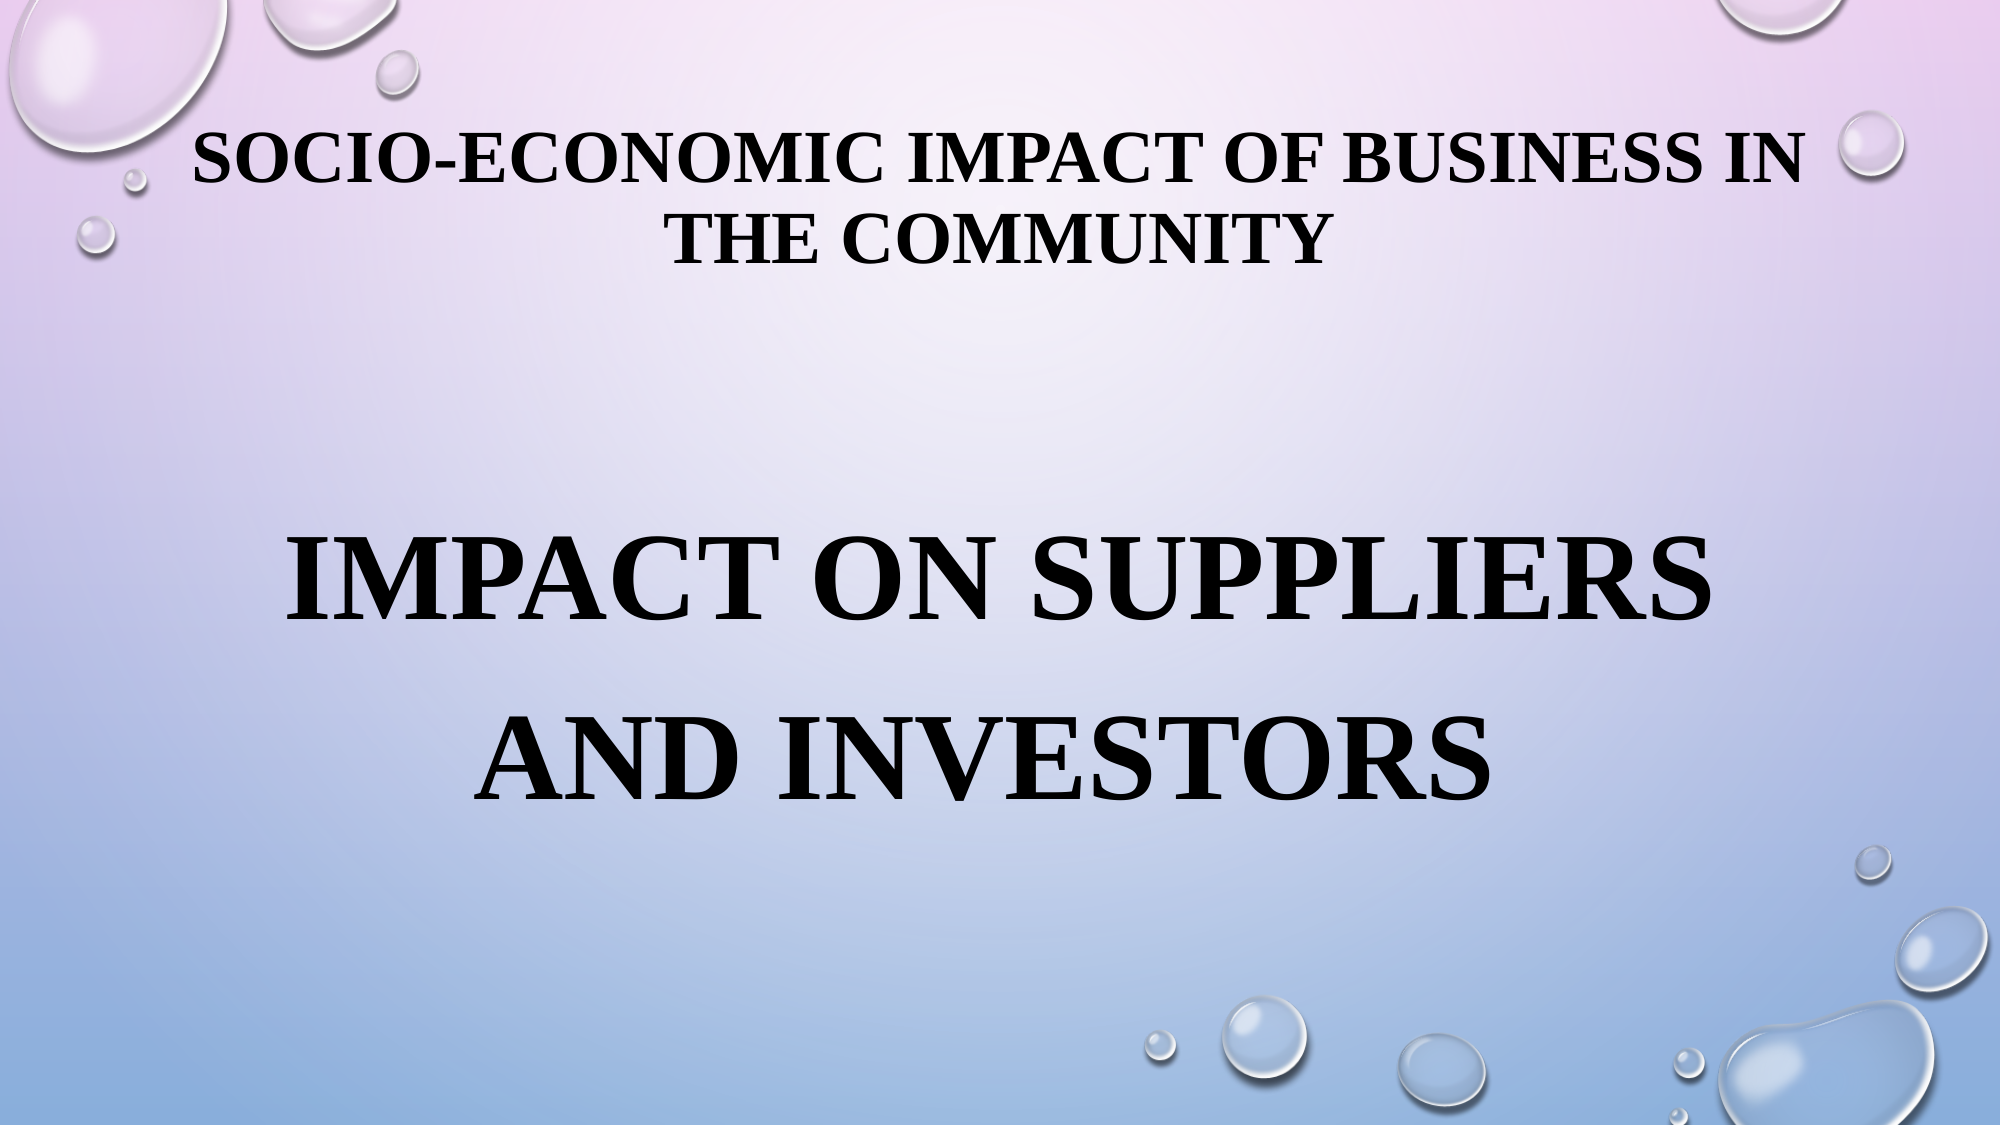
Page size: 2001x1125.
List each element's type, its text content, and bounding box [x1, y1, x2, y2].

list IMPACT ON SUPPLIERS AND INVESTORS [137, 457, 1863, 911]
title Socio-Economic IMPACT OF Business IN THE COMMUNITY [149, 68, 1851, 330]
picture [0, 0, 2000, 1125]
